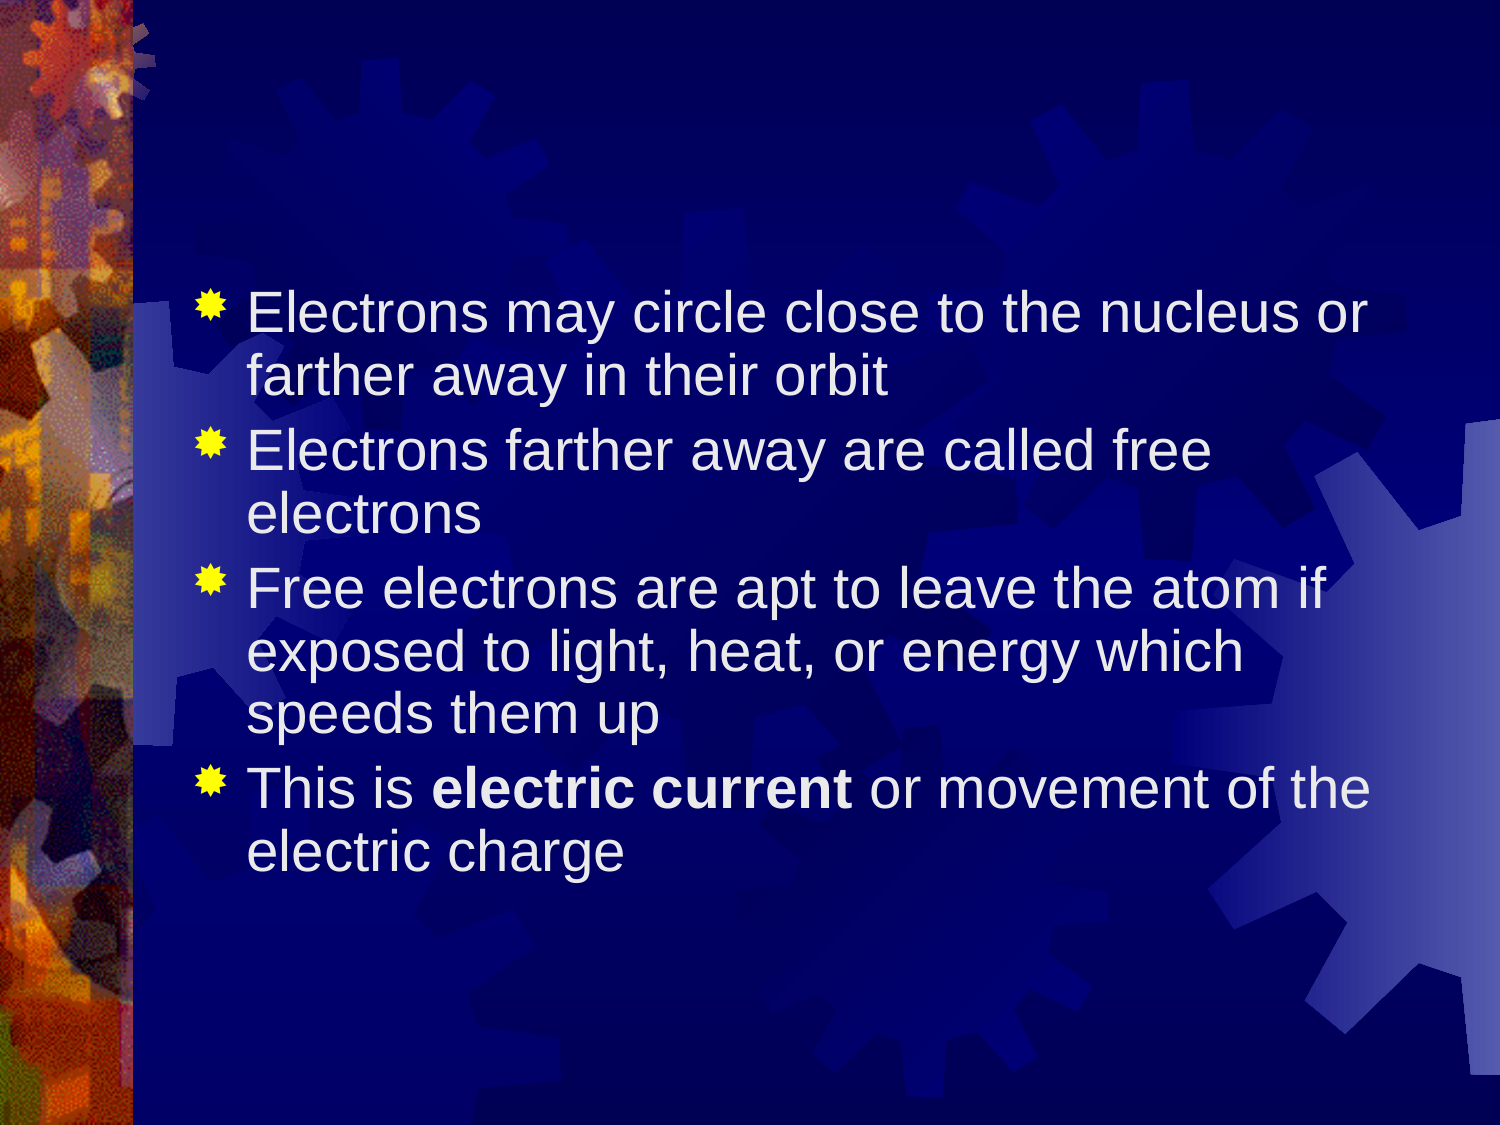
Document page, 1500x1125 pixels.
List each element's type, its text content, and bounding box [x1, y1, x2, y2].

picture [0, 0, 133, 1125]
list Electrons may circle close to the nucleus or farther away in their orbit Electrons farther away are called free electrons Free electrons are apt to leave the atom if exposed to light, heat, or energy which speeds them up This is electric current or movement of the electric charge [174, 274, 1451, 951]
